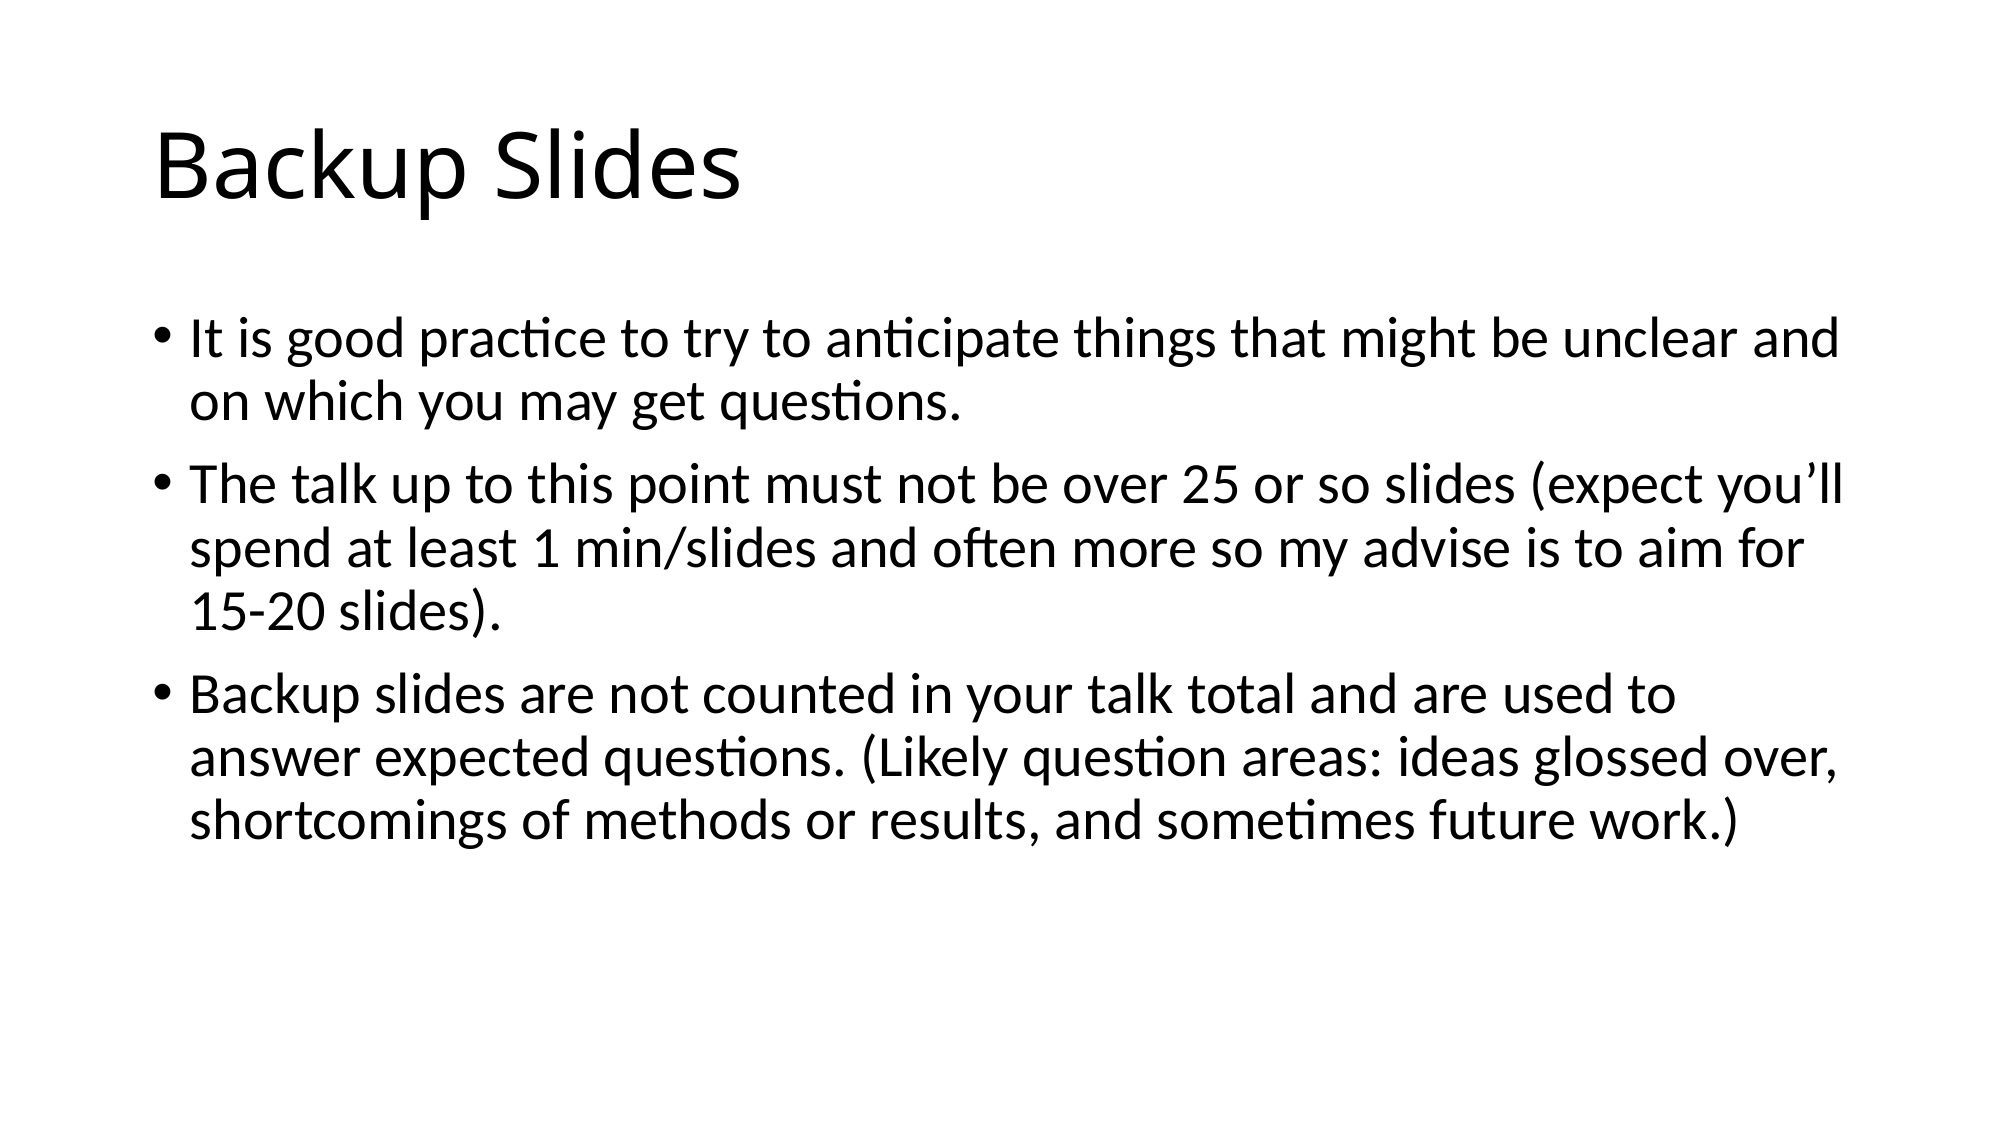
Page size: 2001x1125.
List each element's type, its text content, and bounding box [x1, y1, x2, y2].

title Backup Slides [137, 59, 1863, 278]
list It is good practice to try to anticipate things that might be unclear and on which you may get questions. The talk up to this point must not be over 25 or so slides (expect you’ll spend at least 1 min/slides and often more so my advise is to aim for 15-20 slides). Backup slides are not counted in your talk total and are used to answer expected questions. (Likely question areas: ideas glossed over, shortcomings of methods or results, and sometimes future work.) [137, 299, 1863, 1014]
